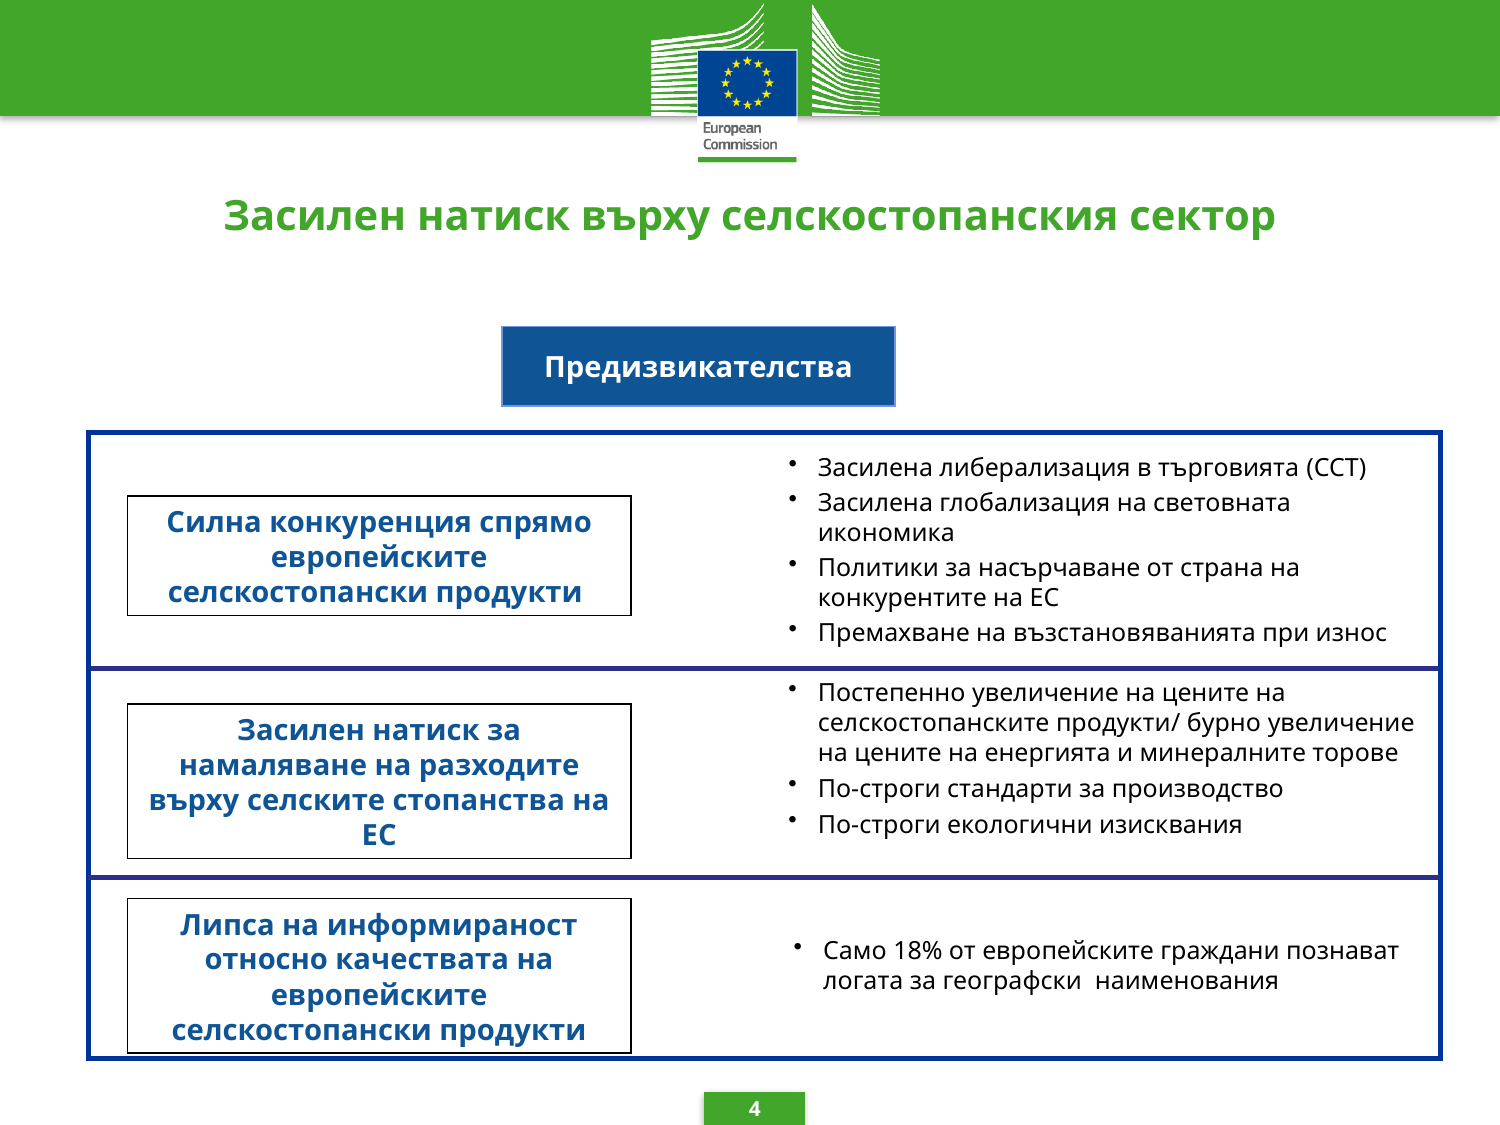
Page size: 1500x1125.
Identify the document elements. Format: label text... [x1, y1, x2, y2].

text_box [88, 432, 1441, 668]
slide_number 4 [703, 1088, 807, 1125]
text_box Предизвикателства [501, 326, 896, 406]
picture [614, 3, 880, 172]
text_box [88, 675, 1441, 877]
text_box [88, 883, 1441, 1059]
title Засилен натиск върху селскостопанския сектор [29, 172, 1471, 256]
